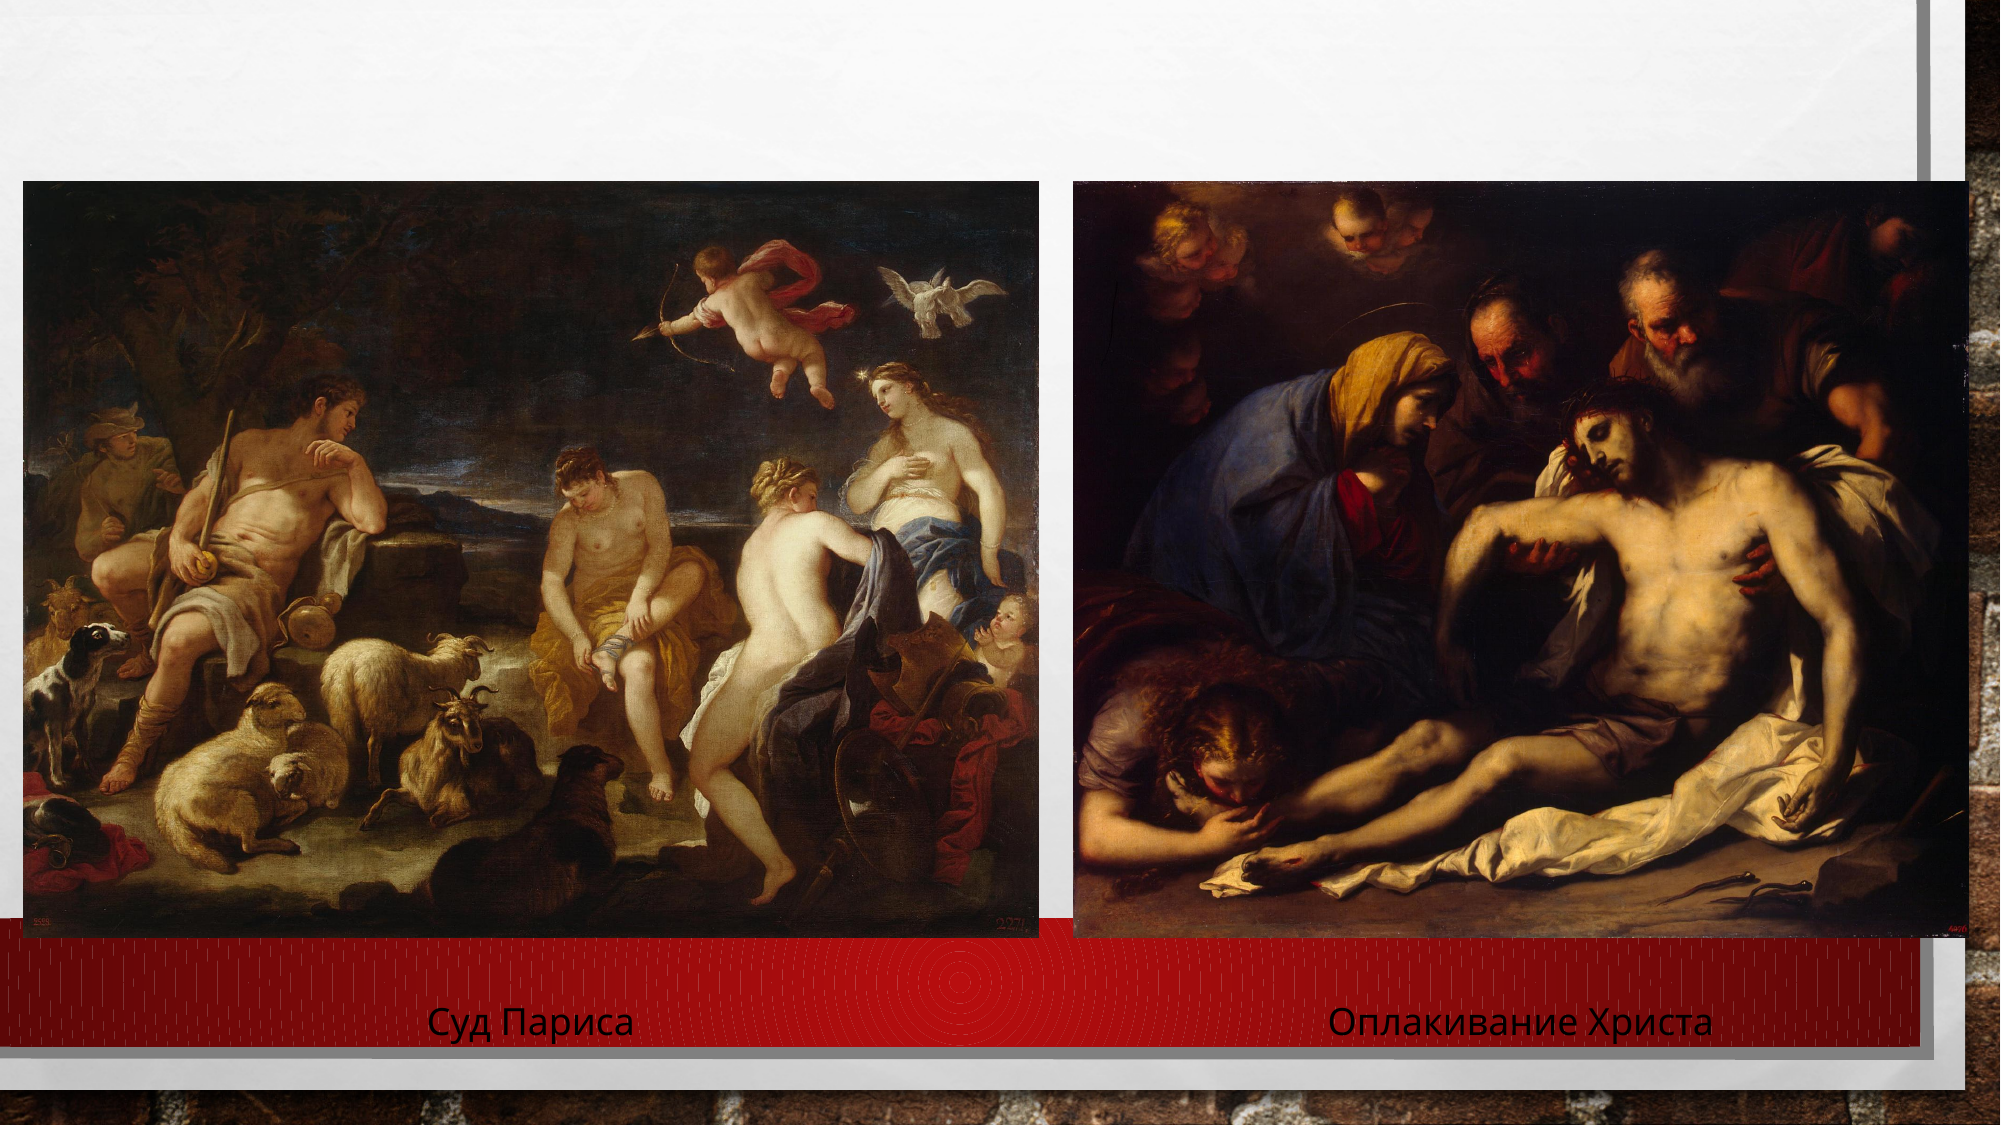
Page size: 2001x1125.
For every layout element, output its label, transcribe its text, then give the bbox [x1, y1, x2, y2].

picture [0, 0, 2000, 1125]
text_box Оплакивание Христа [1312, 990, 1729, 1051]
text_box Суд Париса [412, 990, 650, 1051]
picture [22, 181, 1039, 939]
